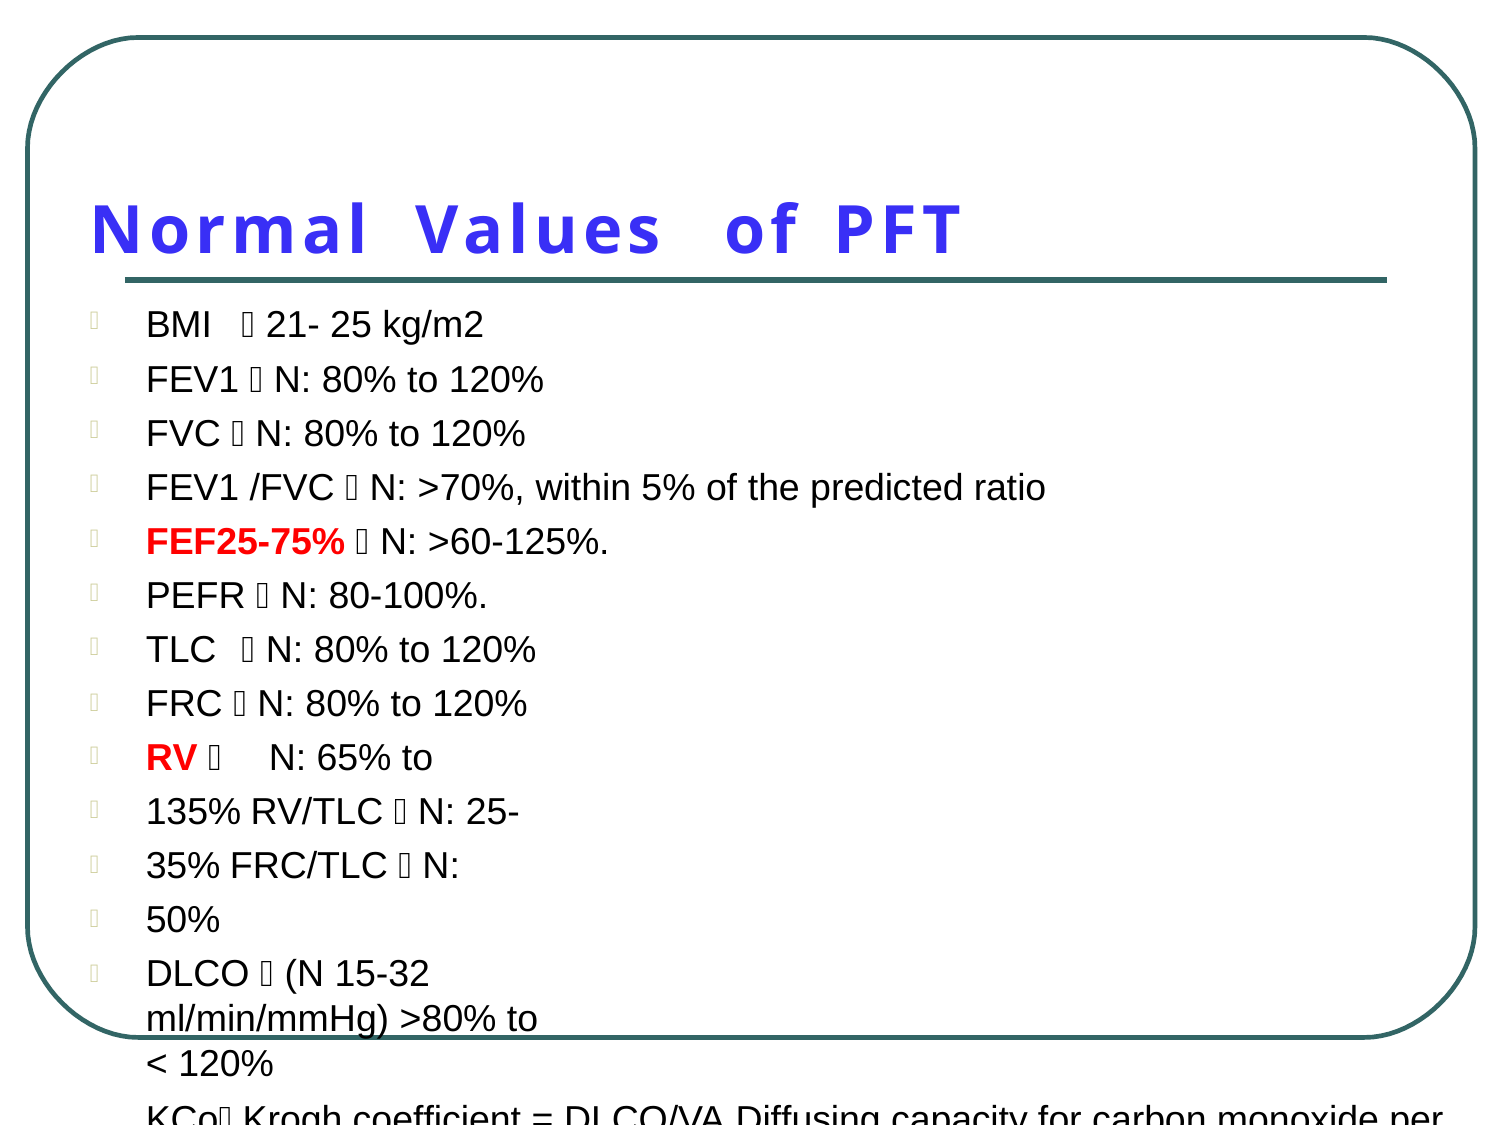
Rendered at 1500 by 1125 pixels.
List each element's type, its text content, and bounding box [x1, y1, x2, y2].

text_box  [87, 358, 119, 390]
text_box  [87, 412, 119, 444]
text_box  [87, 466, 119, 499]
text_box BMI  21- 25 kg/m2 [143, 300, 509, 346]
text_box FEV1  N: 80% to 120% FVC  N: 80% to 120% FEV1 /FVC  N: >70%, within 5% of the predicted ratio FEF25-75%  N: >60-125%. PEFR  N: 80-100%. TLC  N: 80% to 120% FRC  N: 80% to 120% RV  N: 65% to 135% RV/TLC  N: 25-35% FRC/TLC  N: 50% DLCO  (N 15-32 ml/min/mmHg) >80% to < 120% KCo Krogh coefficient = DLCO/VA Diffusing capacity for carbon monoxide per unit of alveolar volume [143, 354, 1474, 1125]
text_box  [87, 901, 119, 933]
text_box  [87, 956, 119, 989]
text_box  [87, 738, 119, 770]
text_box  [87, 792, 119, 825]
text_box  [87, 847, 119, 879]
text_box Normal Values of PFT [87, 187, 986, 268]
text_box   [87, 629, 119, 717]
text_box  [87, 521, 119, 553]
text_box  [87, 303, 119, 335]
text_box  [87, 575, 119, 607]
